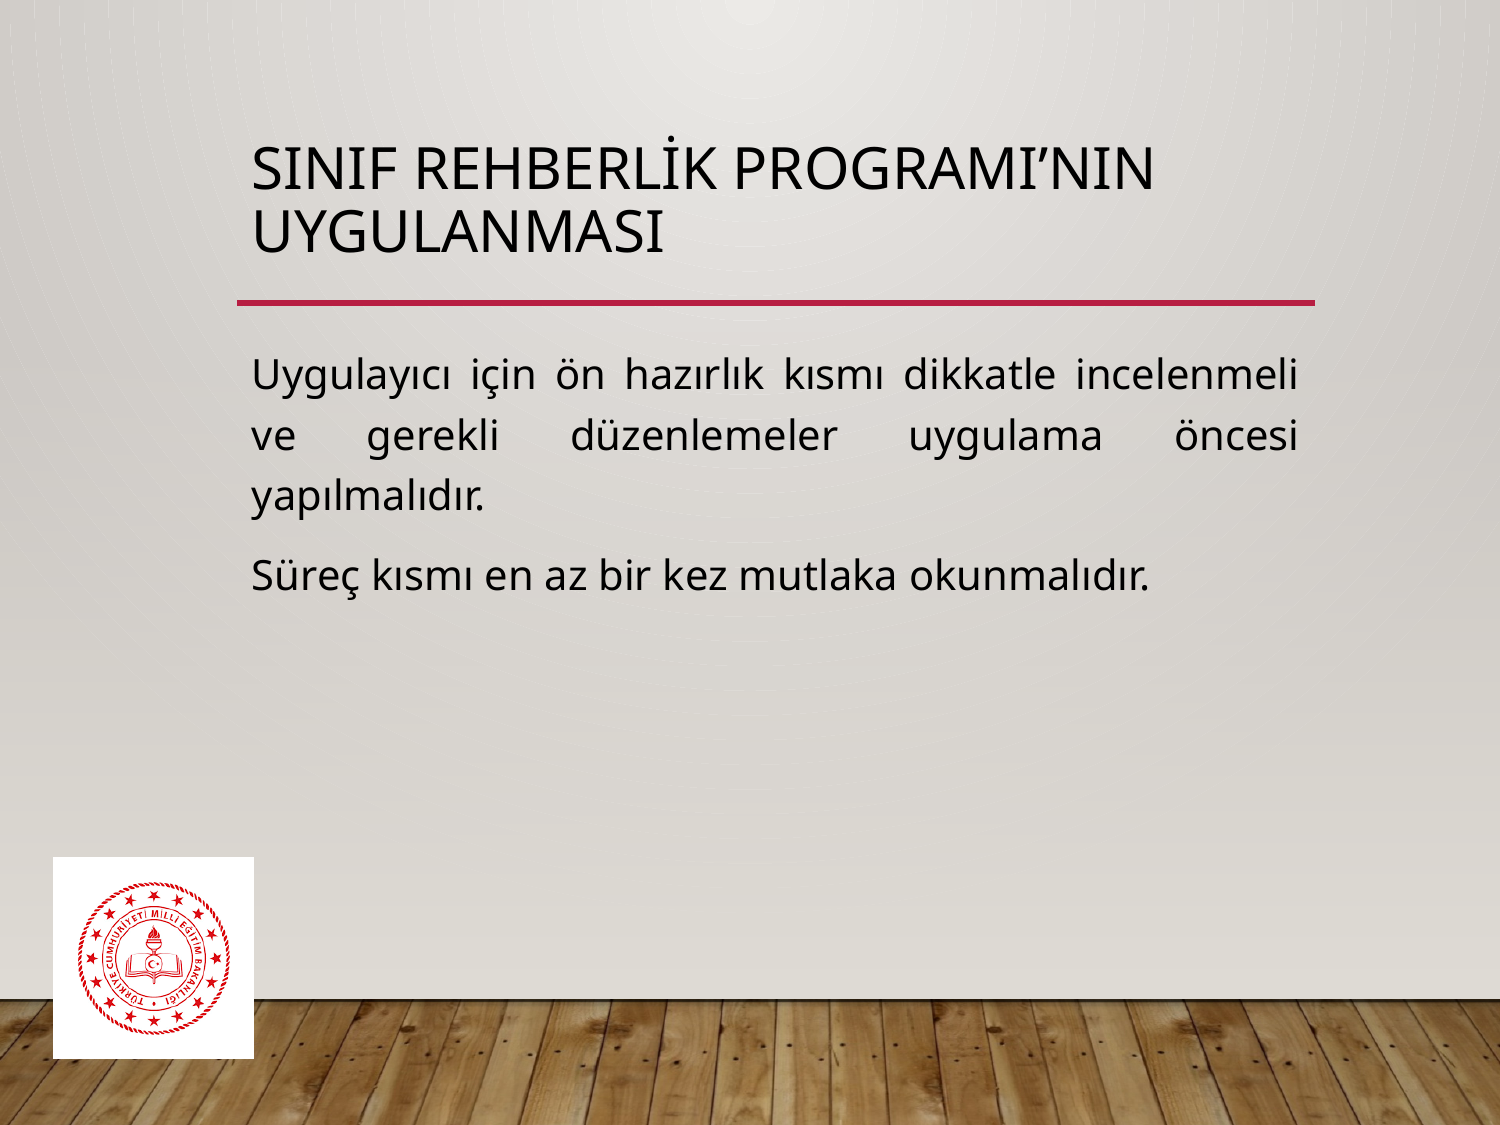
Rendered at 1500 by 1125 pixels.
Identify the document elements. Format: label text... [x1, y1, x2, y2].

title SINIF REHBERLİK PROGRAMI’NIN UYGULANMASI [236, 131, 1315, 305]
picture [0, 857, 1500, 1125]
list Uygulayıcı için ön hazırlık kısmı dikkatle incelenmeli ve gerekli düzenlemeler uygulama öncesi yapılmalıdır. Süreç kısmı en az bir kez mutlaka okunmalıdır. [236, 330, 1315, 897]
